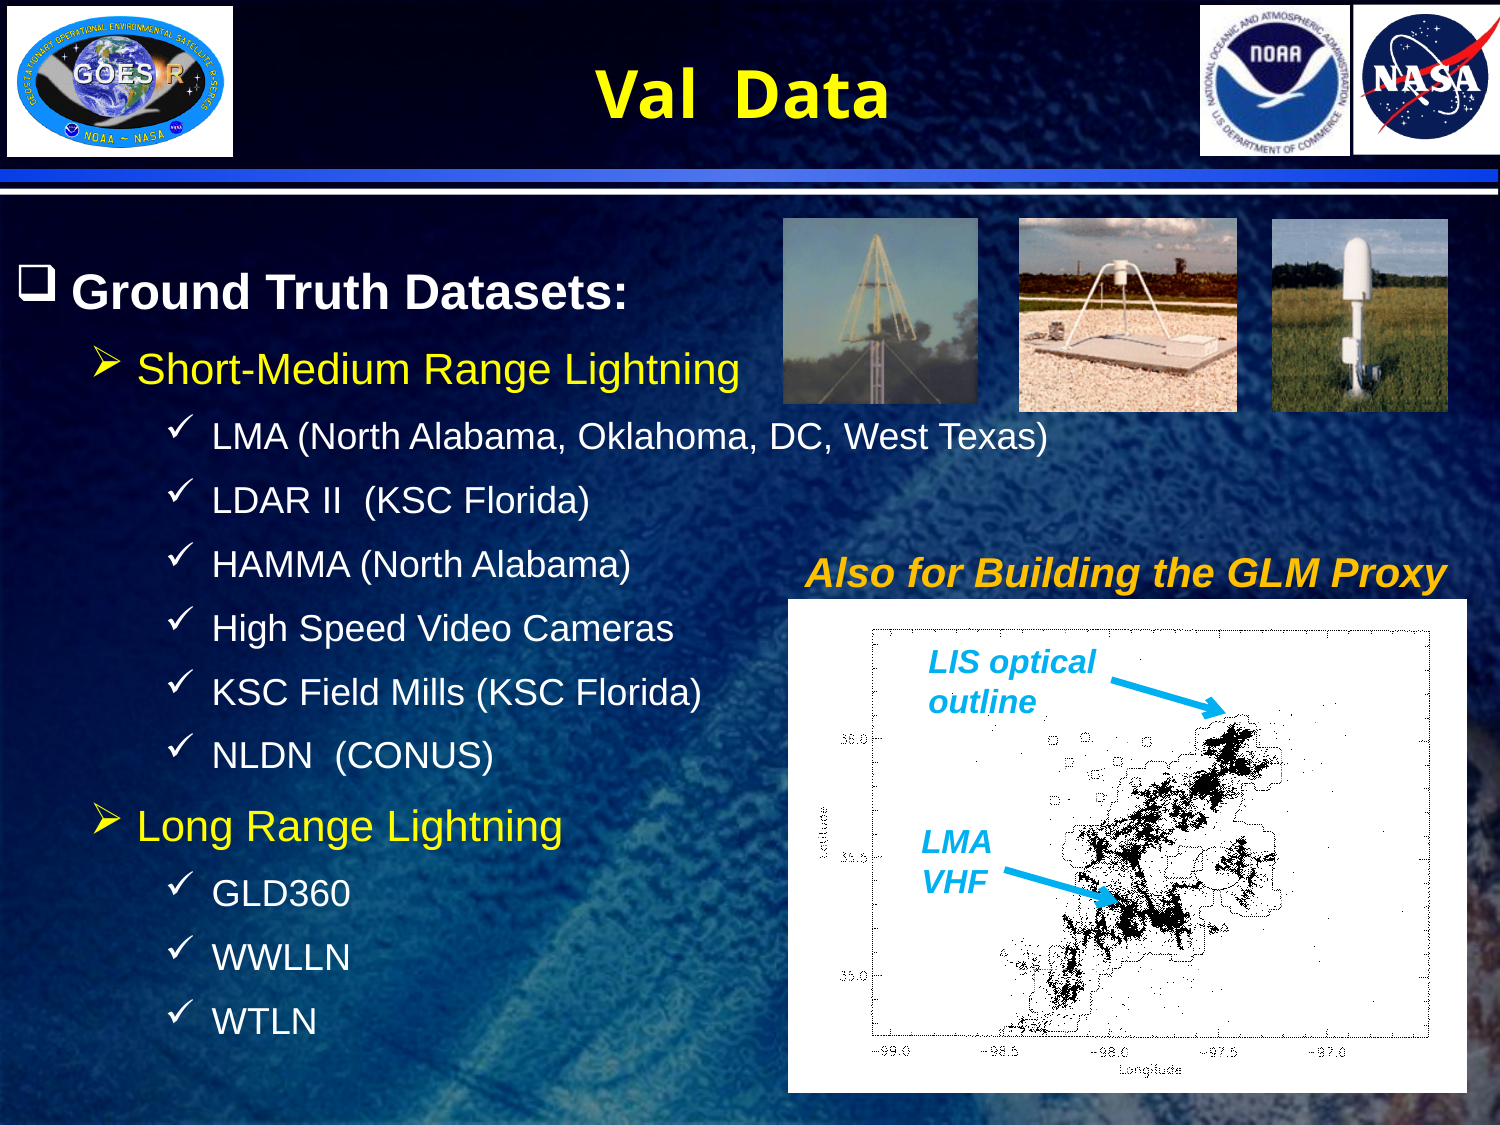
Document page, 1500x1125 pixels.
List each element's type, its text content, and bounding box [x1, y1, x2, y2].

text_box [1004, 869, 1119, 903]
title Val Data [99, 35, 1388, 149]
text_box Ground Truth Datasets: Short-Medium Range Lightning LMA (North Alabama, Oklahoma, DC, West Texas) LDAR II (KSC Florida) HAMMA (North Alabama) High Speed Video Cameras KSC Field Mills (KSC Florida) NLDN (CONUS) Long Range Lightning GLD360 WWLLN WTLN [0, 251, 1458, 1115]
picture [0, 0, 1500, 1125]
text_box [1111, 679, 1227, 714]
text_box Also for Building the GLM Proxy [790, 538, 1462, 597]
